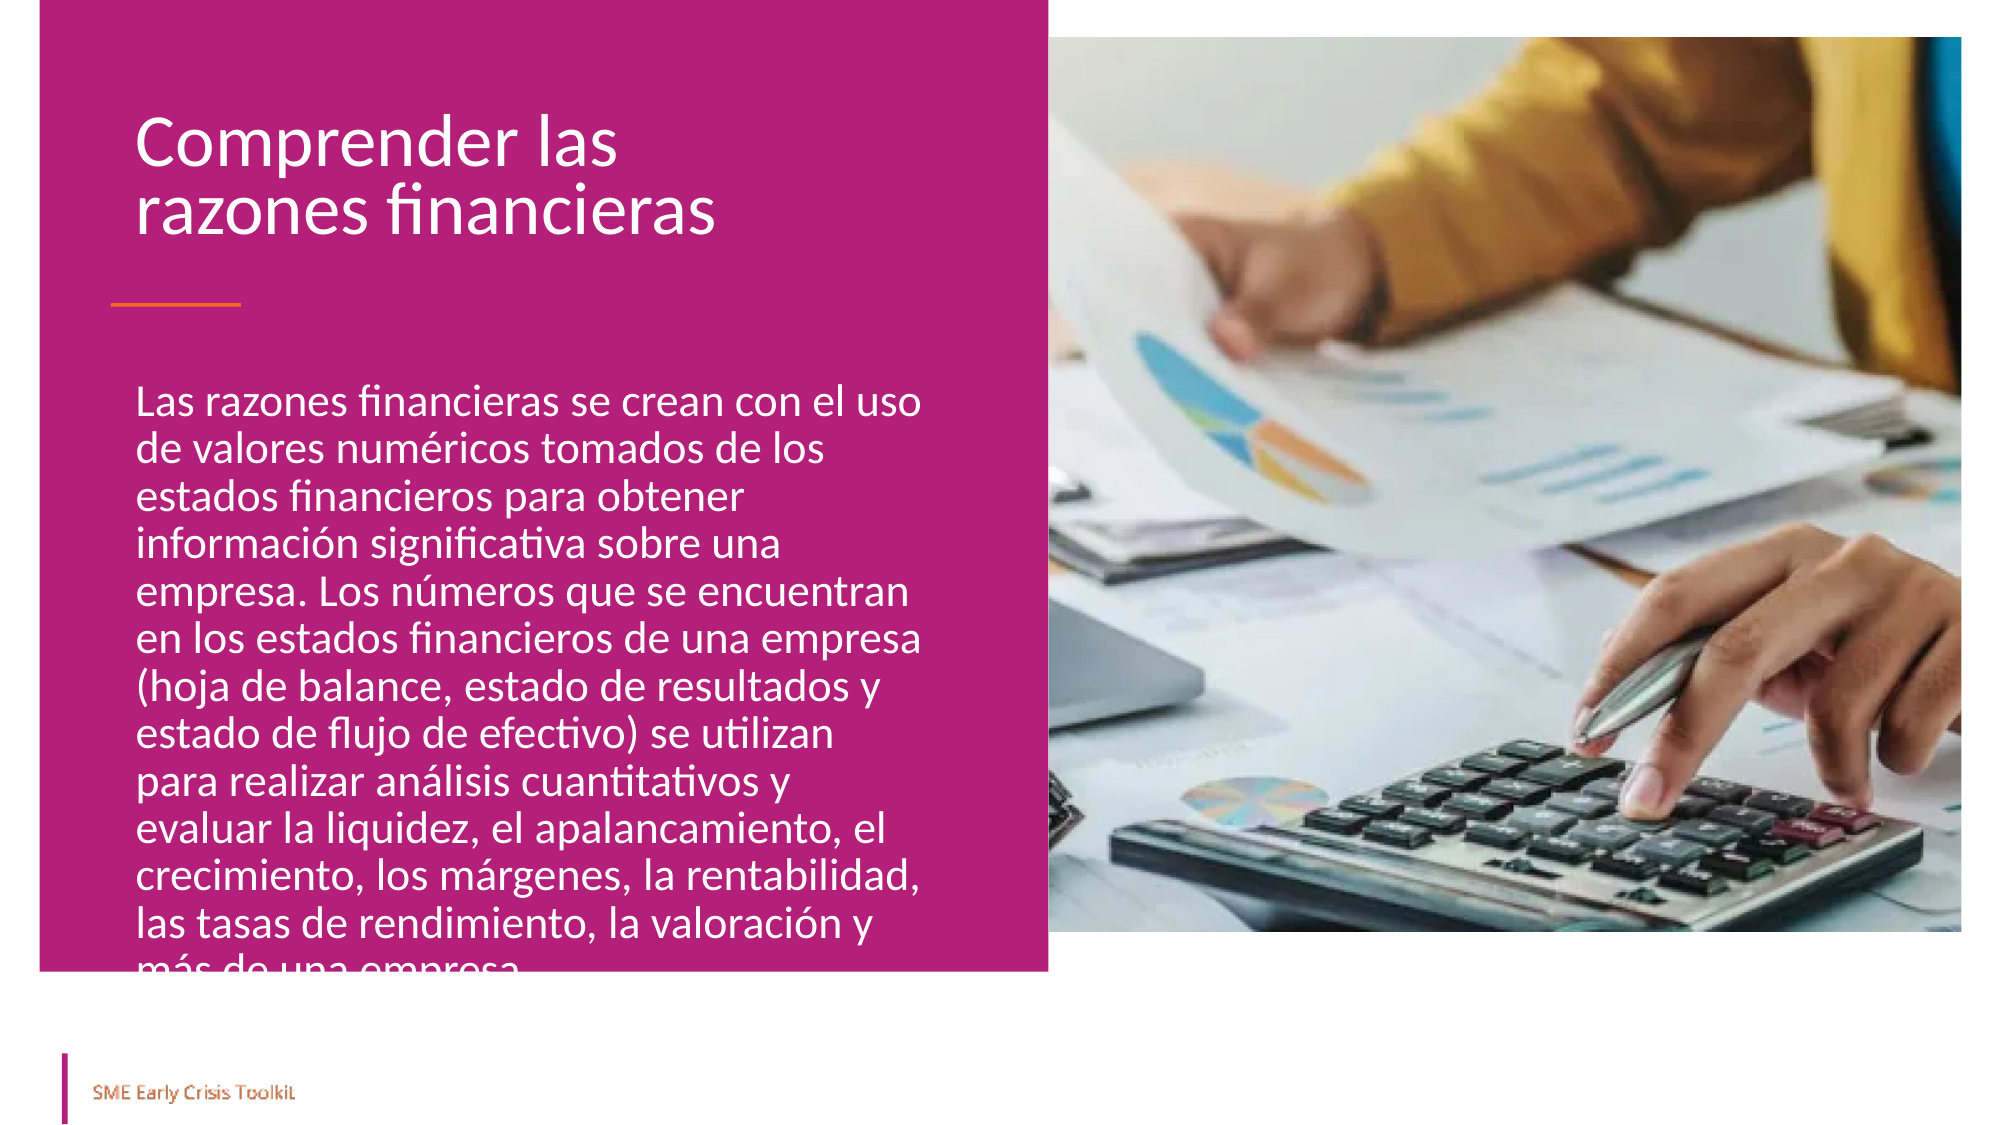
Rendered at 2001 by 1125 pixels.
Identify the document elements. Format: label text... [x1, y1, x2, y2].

list Comprender las razones financieras [120, 105, 879, 373]
list Las razones financieras se crean con el uso de valores numéricos tomados de los estados financieros para obtener información significativa sobre una empresa. Los números que se encuentran en los estados financieros de una empresa (hoja de balance, estado de resultados y estado de flujo de efectivo) se utilizan para realizar análisis cuantitativos y evaluar la liquidez, el apalancamiento, el crecimiento, los márgenes, la rentabilidad, las tasas de rendimiento, la valoración y más de una empresa. [120, 372, 938, 1008]
picture [1048, 37, 1962, 932]
picture [83, 1080, 295, 1104]
text_box [110, 302, 242, 308]
